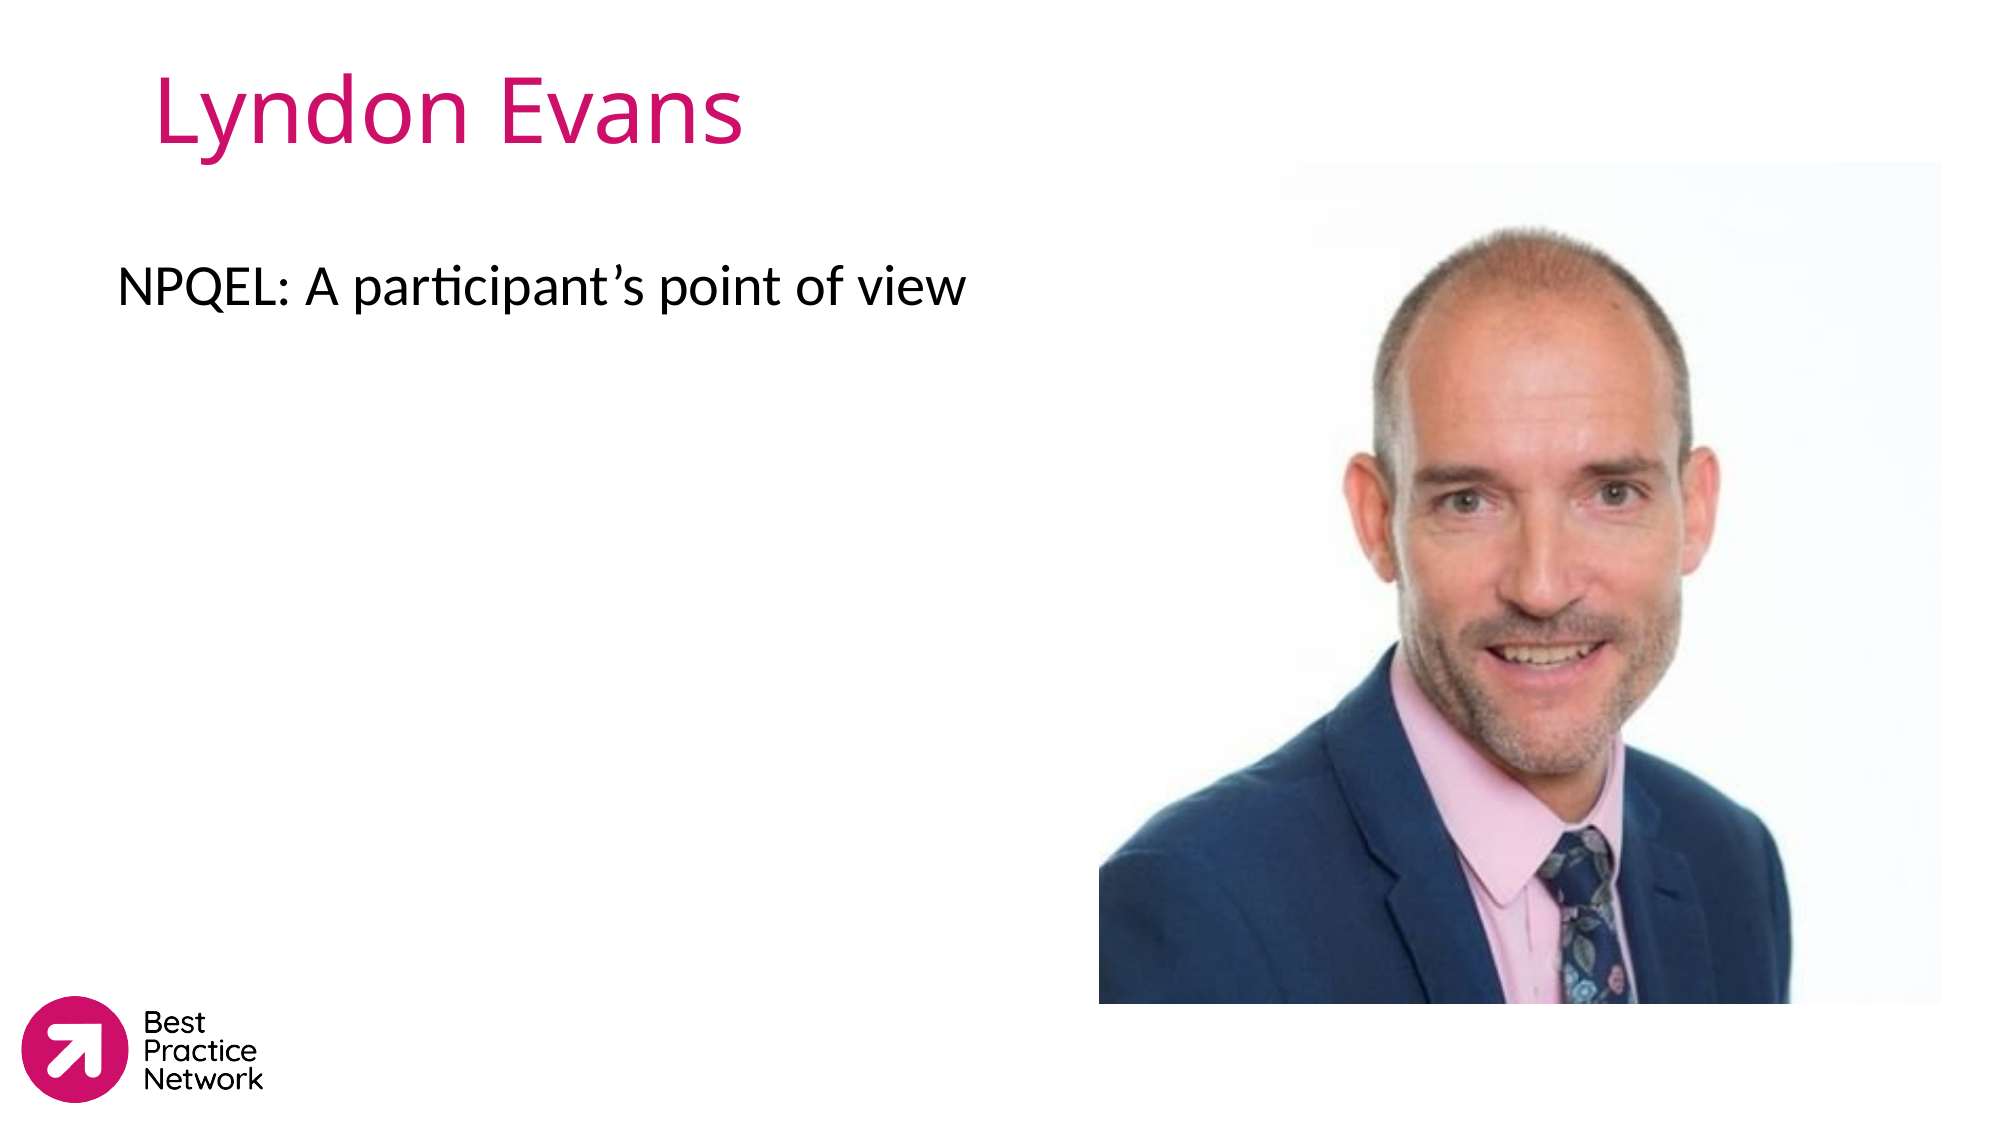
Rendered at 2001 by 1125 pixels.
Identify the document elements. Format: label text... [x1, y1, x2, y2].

picture [1099, 162, 1941, 1004]
picture [0, 974, 285, 1125]
title Lyndon Evans [137, 59, 1863, 278]
text_box NPQEL: A participant’s point of view [102, 247, 1000, 988]
